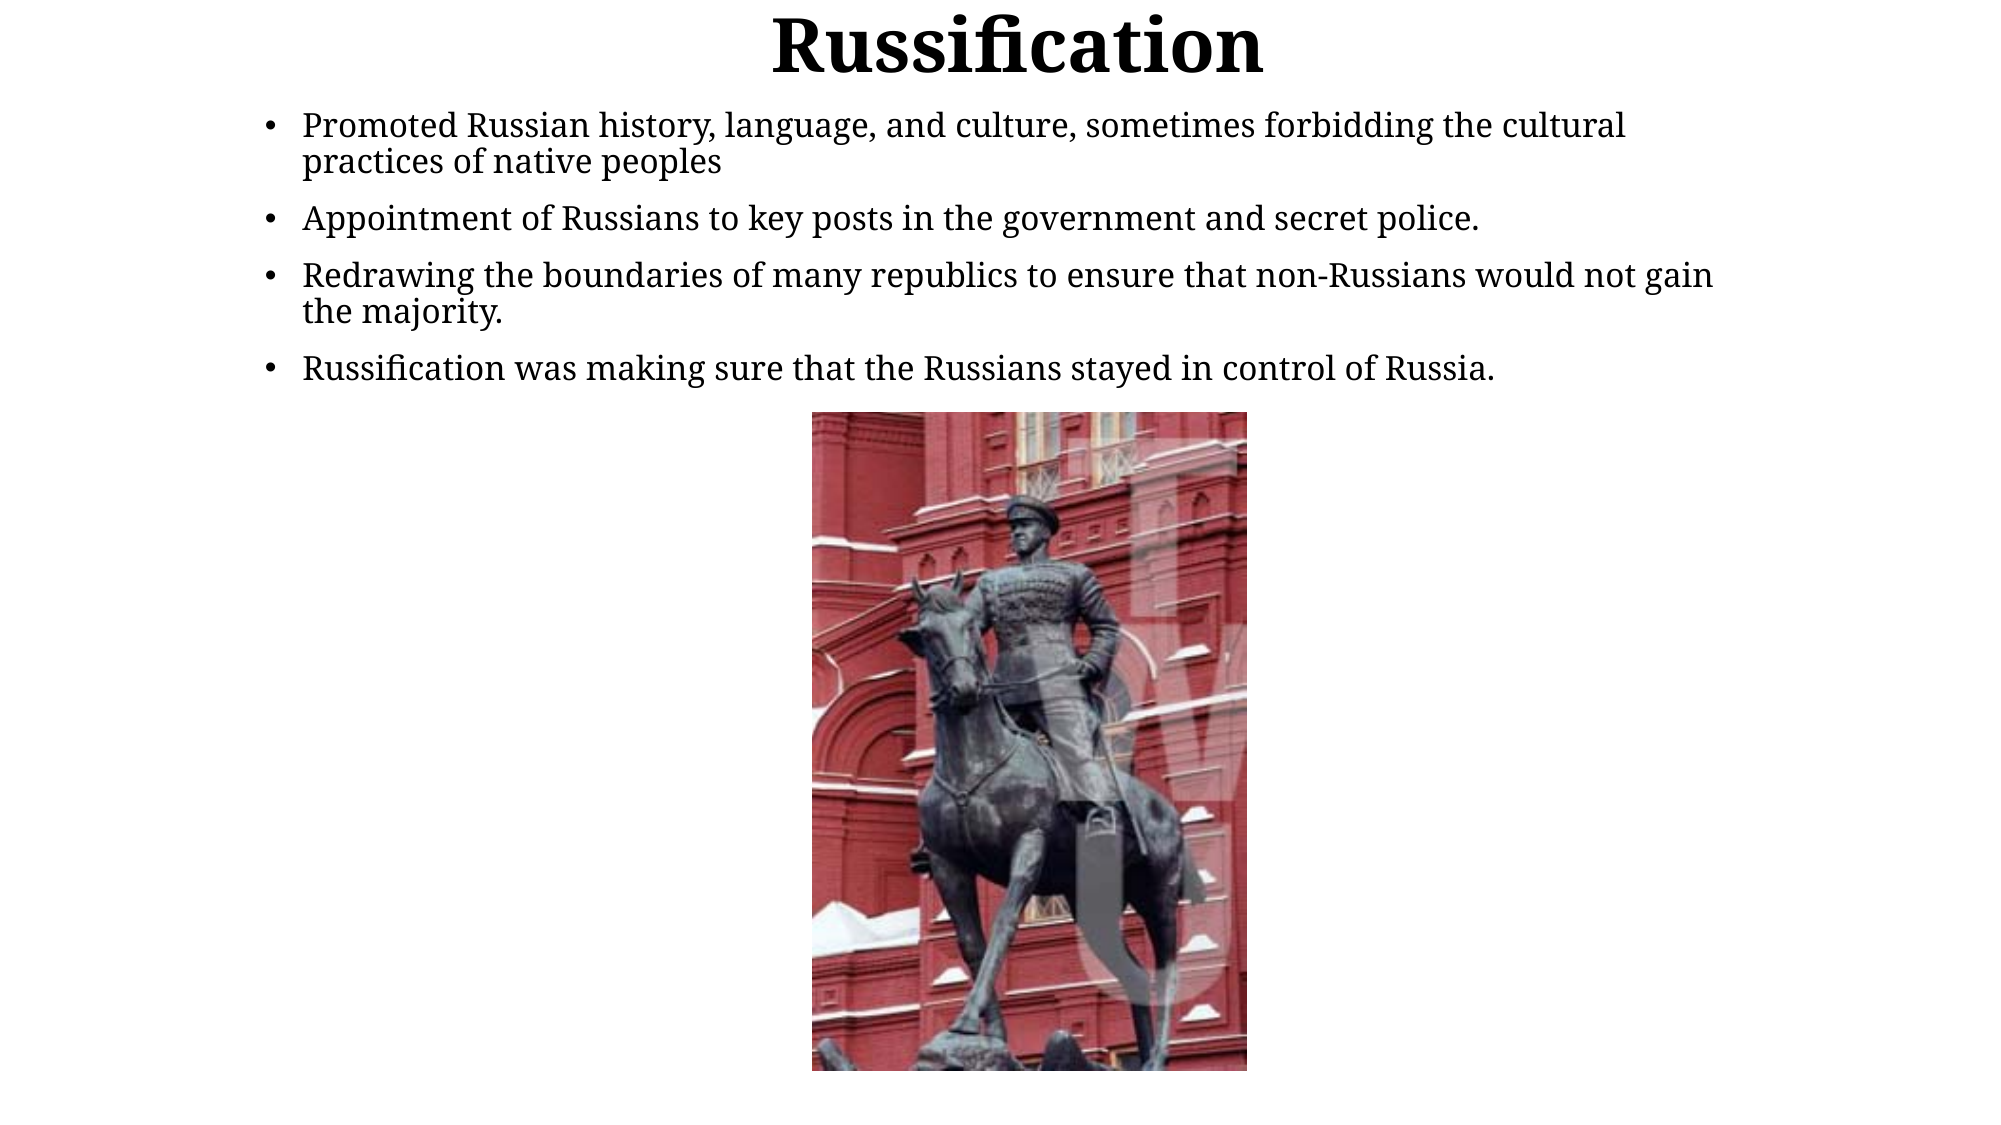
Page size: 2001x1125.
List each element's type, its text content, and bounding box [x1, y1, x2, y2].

list Russification Promoted Russian history, language, and culture, sometimes forbidding the cultural practices of native peoples Appointment of Russians to key posts in the government and secret police. Redrawing the boundaries of many republics to ensure that non-Russians would not gain the majority. Russification was making sure that the Russians stayed in control of Russia. [249, 0, 1750, 1125]
picture [812, 412, 1247, 1071]
